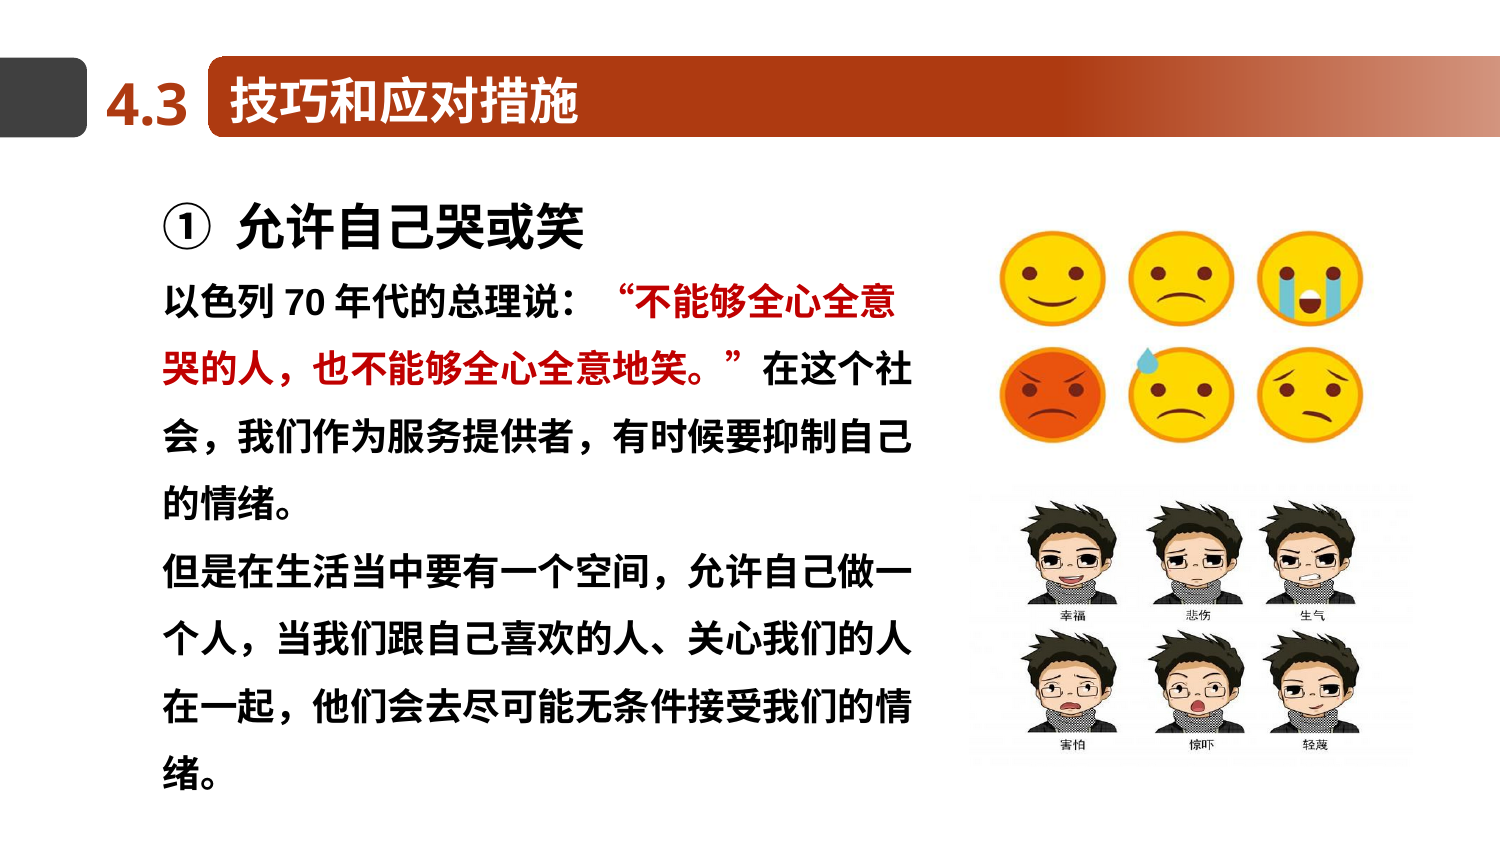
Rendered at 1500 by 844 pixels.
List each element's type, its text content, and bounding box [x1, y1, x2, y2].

text_box 技巧和应对措施 [215, 62, 595, 137]
picture [969, 483, 1423, 768]
text_box [0, 56, 89, 139]
text_box ① 允许自己哭或笑 以色列70年代的总理说：“不能够全心全意哭的人，也不能够全心全意地笑。”在这个社会，我们作为服务提供者，有时候要抑制自己的情绪。 但是在生活当中要有一个空间，允许自己做一个人，当我们跟自己喜欢的人、关心我们的人在一起，他们会去尽可能无条件接受我们的情绪。 [147, 157, 941, 803]
picture [969, 202, 1375, 452]
text_box 4.3 [91, 59, 204, 144]
text_box [207, 55, 1500, 138]
